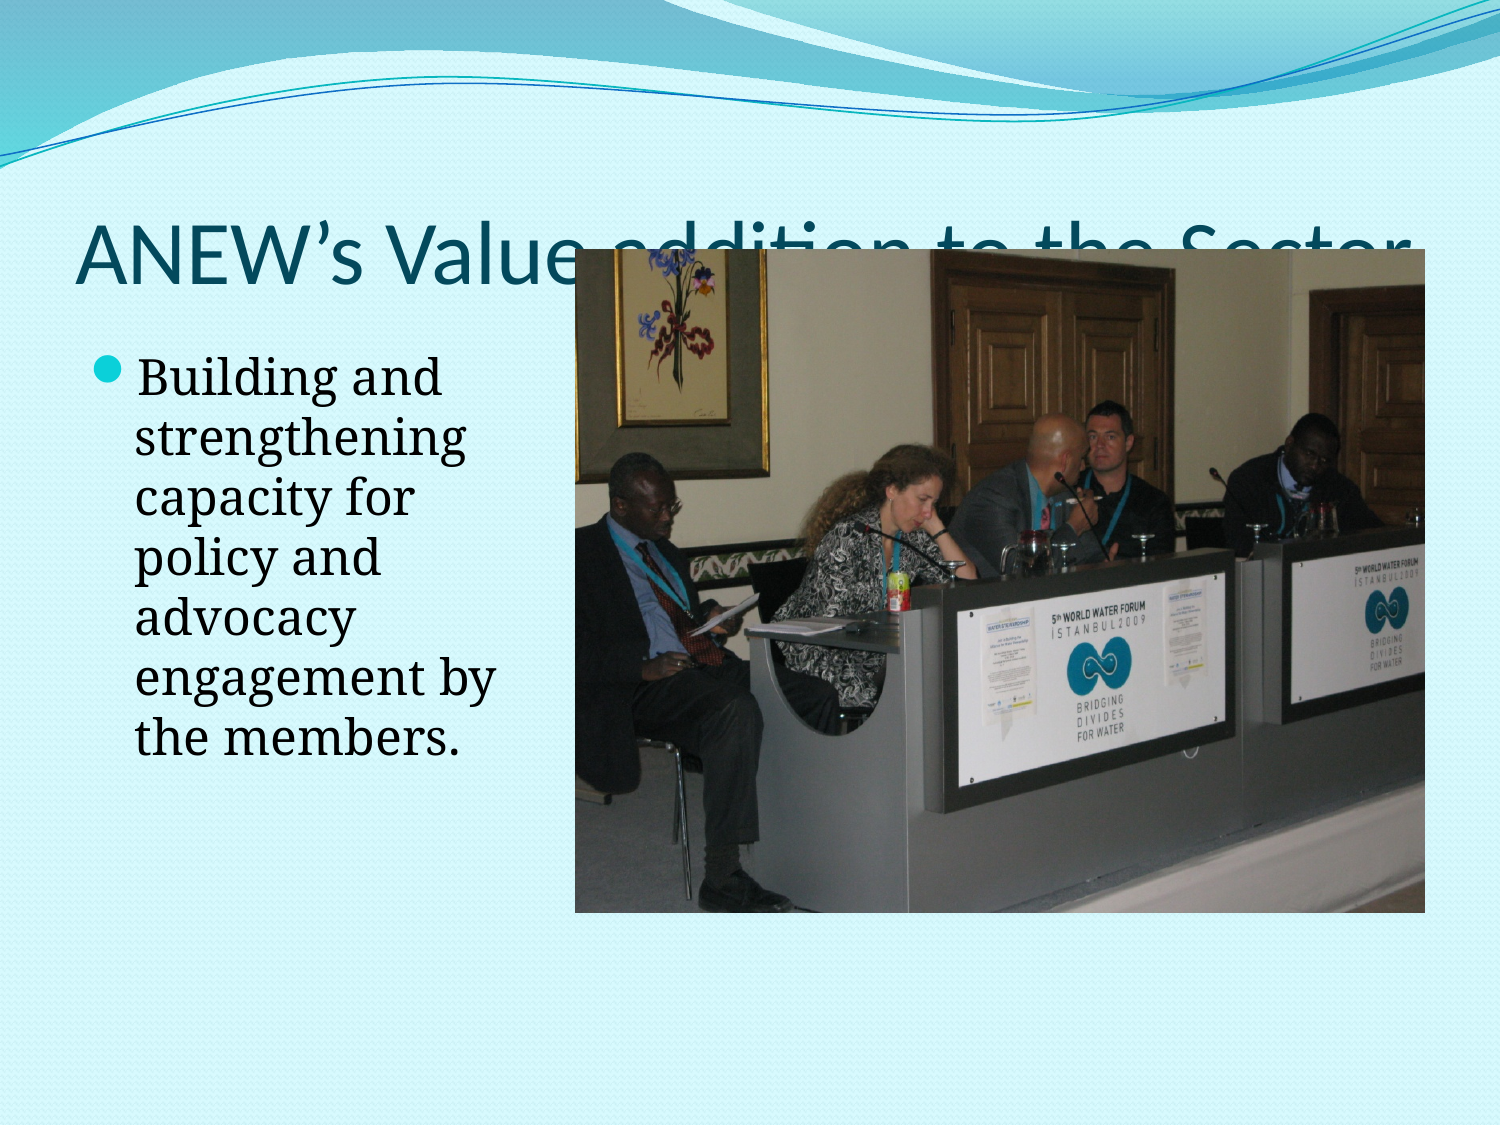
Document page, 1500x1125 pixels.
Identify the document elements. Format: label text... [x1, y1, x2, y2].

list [574, 249, 1426, 913]
title ANEW’s Value addition to the Sector [75, 115, 1425, 303]
list Building and strengthening capacity for policy and advocacy engagement by the members. [75, 337, 563, 1043]
